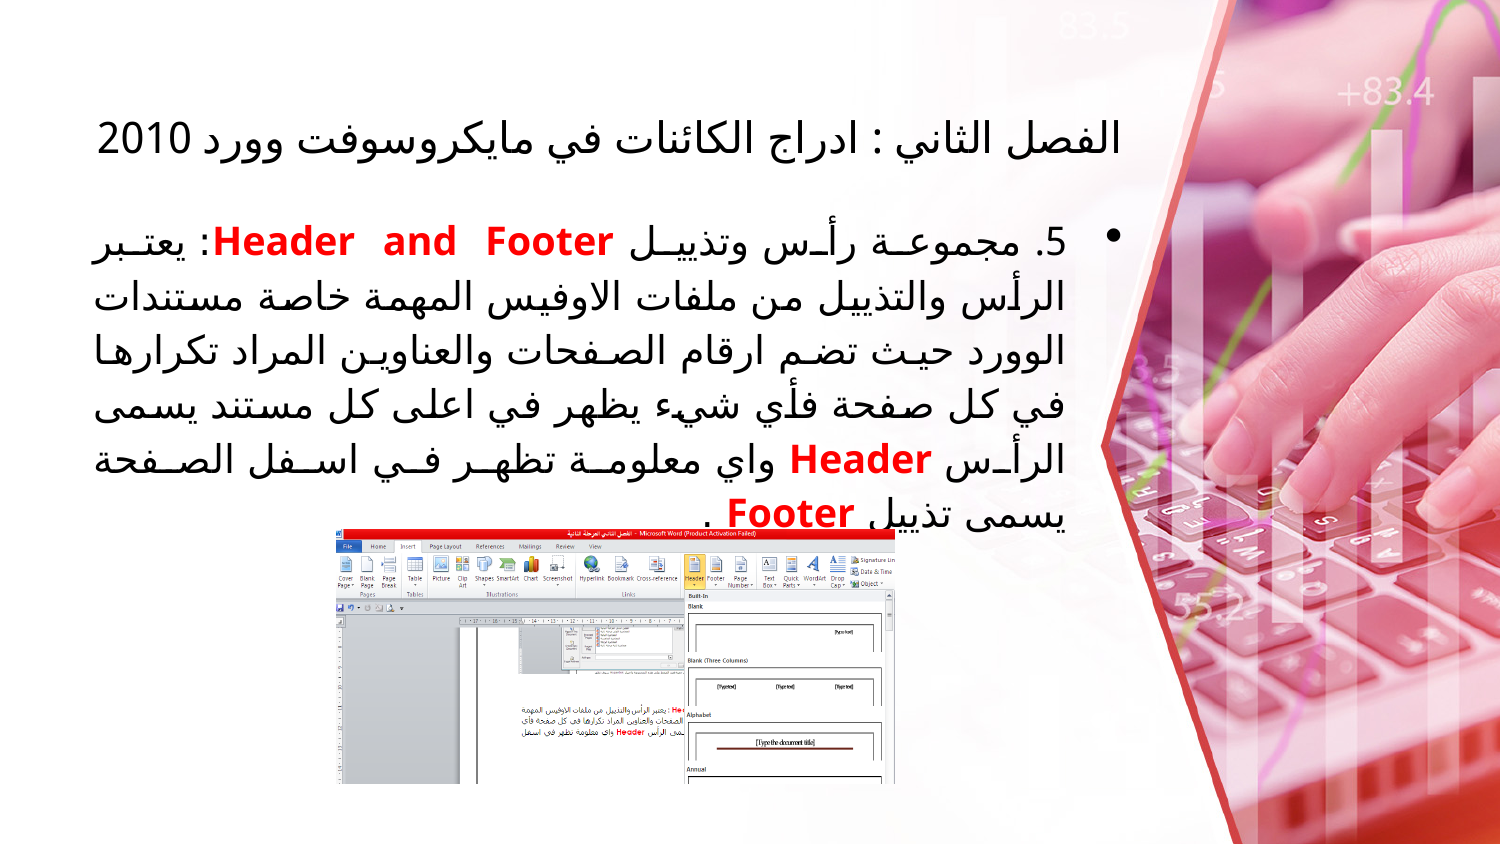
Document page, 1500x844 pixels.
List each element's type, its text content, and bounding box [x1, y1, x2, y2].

title الفصل الثاني : ادراج الكائنات في مايكروسوفت وورد 2010 [78, 76, 1139, 196]
list 5. مجموعة رأس وتذييل Header and Footer: يعتبر الرأس والتذييل من ملفات الاوفيس المهمة خاصة مستندات الوورد حيث تضم ارقام الصفحات والعناوين المراد تكرارها في كل صفحة فأي شيء يظهر في اعلى كل مستند يسمى الرأس Header واي معلومة تظهر في اسفل الصفحة يسمى تذييل Footer . [78, 201, 1139, 778]
picture [0, 0, 1500, 844]
